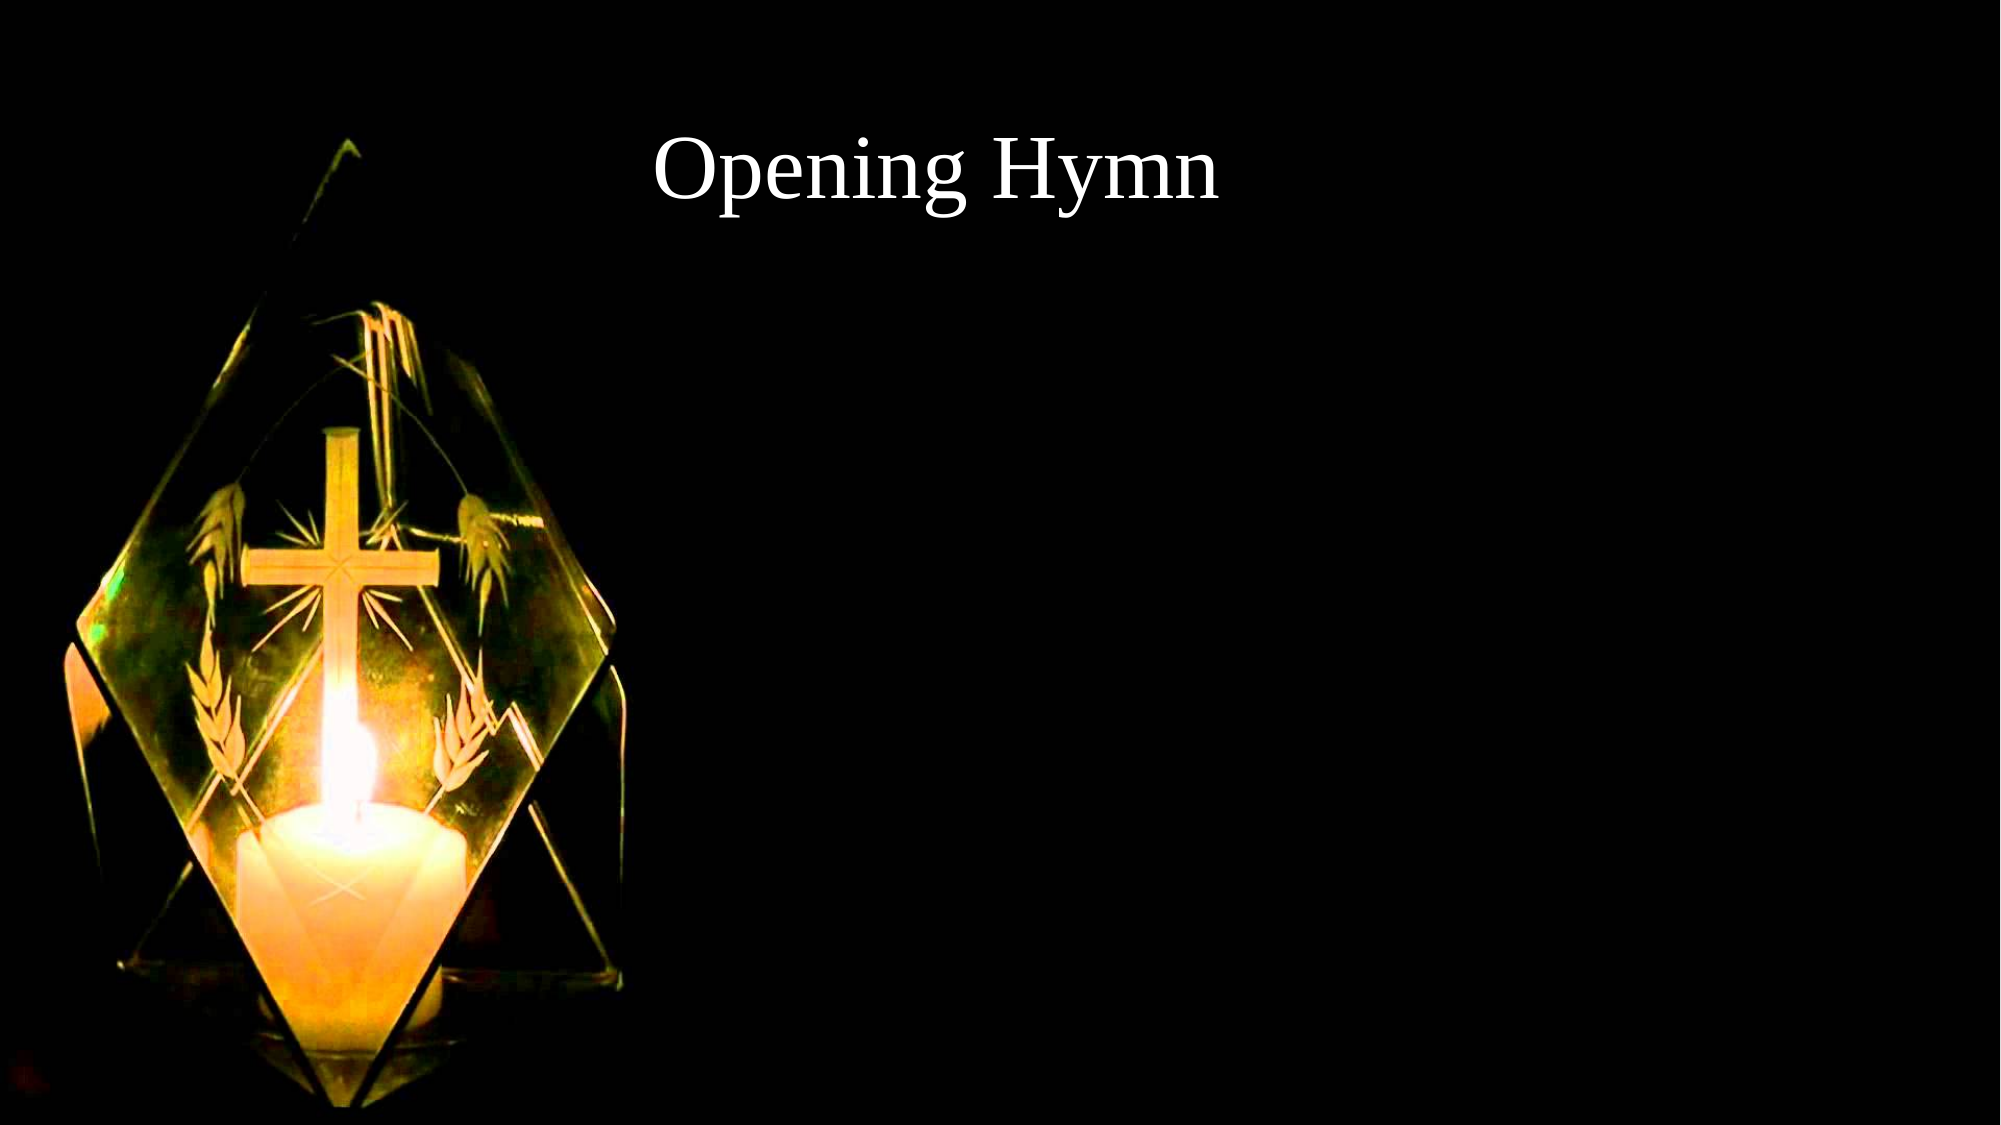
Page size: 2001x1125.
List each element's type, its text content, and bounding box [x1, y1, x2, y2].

picture [0, 0, 2001, 1125]
title Opening Hymn [637, 59, 1863, 278]
